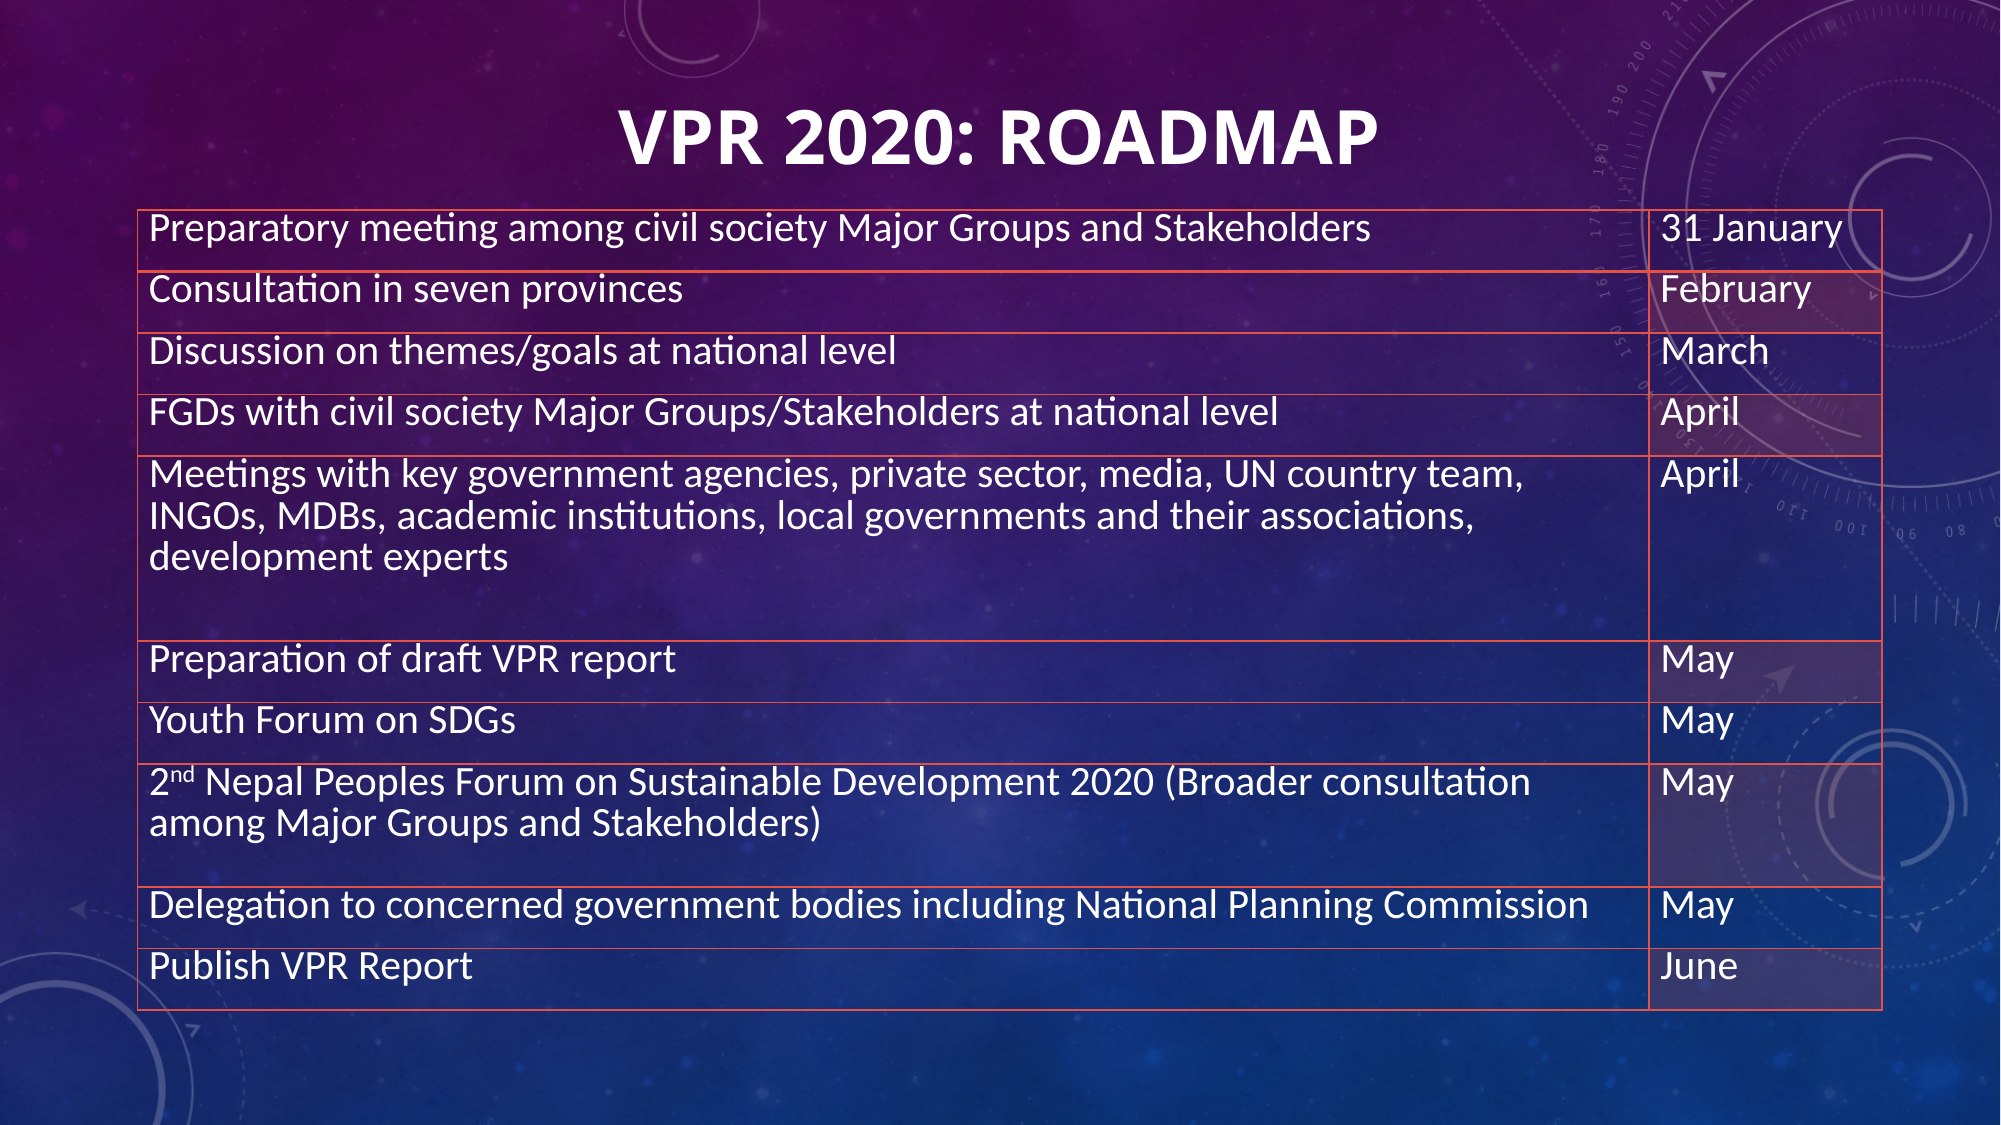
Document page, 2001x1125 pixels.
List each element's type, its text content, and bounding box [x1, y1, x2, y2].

table_cell May [1650, 703, 1881, 763]
title VPR 2020: Roadmap [137, 59, 1863, 209]
table_cell May [1650, 888, 1881, 948]
table_cell Youth Forum on SDGs [138, 703, 1648, 763]
table_header 31 January [1650, 211, 1881, 270]
table_cell April [1650, 395, 1881, 455]
table_cell Meetings with key government agencies, private sector, media, UN country team, INGOs, MDBs, academic institutions, local governments and their associations, development experts [138, 457, 1648, 640]
table_cell Publish VPR Report [138, 949, 1648, 1009]
table_cell Delegation to concerned government bodies including National Planning Commission [138, 888, 1648, 948]
table_cell March [1650, 334, 1881, 394]
table_cell Consultation in seven provinces [138, 273, 1648, 332]
table_header Preparatory meeting among civil society Major Groups and Stakeholders [138, 211, 1648, 270]
table_cell FGDs with civil society Major Groups/Stakeholders at national level [138, 395, 1648, 455]
table_cell April [1650, 457, 1881, 640]
table_cell 2nd Nepal Peoples Forum on Sustainable Development 2020 (Broader consultation among Major Groups and Stakeholders) [138, 765, 1648, 886]
table_cell June [1650, 949, 1881, 1009]
picture [0, 0, 2001, 1125]
table_cell February [1650, 273, 1881, 332]
table_cell Preparation of draft VPR report [138, 642, 1648, 702]
table_cell May [1650, 765, 1881, 886]
table_cell Discussion on themes/goals at national level [138, 334, 1648, 394]
table_cell May [1650, 642, 1881, 702]
